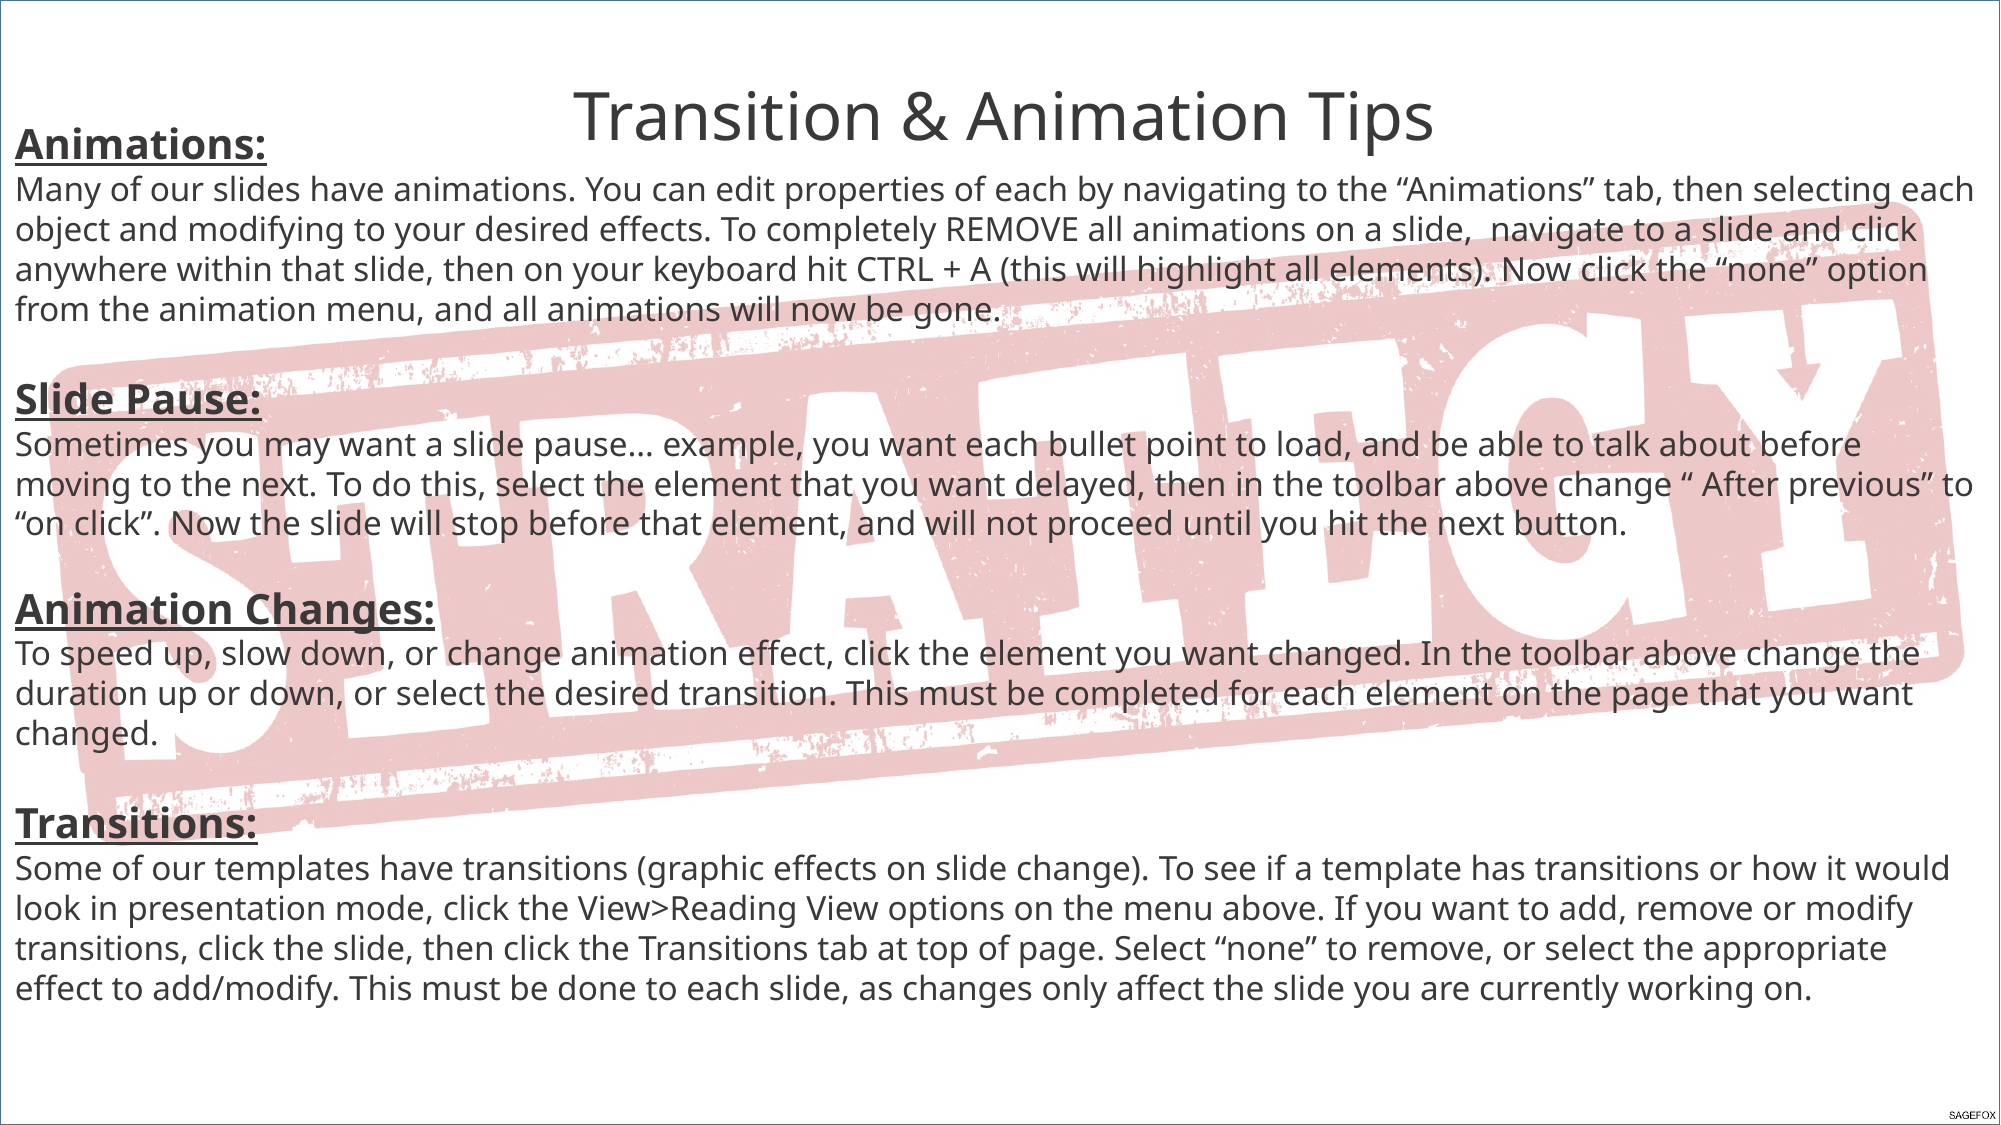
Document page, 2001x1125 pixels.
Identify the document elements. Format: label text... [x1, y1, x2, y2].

text_box Animations: Many of our slides have animations. You can edit properties of each by navigating to the “Animations” tab, then selecting each object and modifying to your desired effects. To completely REMOVE all animations on a slide, navigate to a slide and click anywhere within that slide, then on your keyboard hit CTRL + A (this will highlight all elements). Now click the “none” option from the animation menu, and all animations will now be gone. Slide Pause: Sometimes you may want a slide pause… example, you want each bullet point to load, and be able to talk about before moving to the next. To do this, select the element that you want delayed, then in the toolbar above change “ After previous” to “on click”. Now the slide will stop before that element, and will not proceed until you hit the next button. Animation Changes: To speed up, slow down, or change animation effect, click the element you want changed. In the toolbar above change the duration up or down, or select the desired transition. This must be completed for each element on the page that you want changed. Transitions: Some of our templates have transitions (graphic effects on slide change). To see if a template has transitions or how it would look in presentation mode, click the View>Reading View options on the menu above. If you want to add, remove or modify transitions, click the slide, then click the Transitions tab at top of page. Select “none” to remove, or select the appropriate effect to add/modify. This must be done to each slide, as changes only affect the slide you are currently working on. [0, 0, 2000, 1125]
title Transition & Animation Tips [477, 59, 1532, 177]
